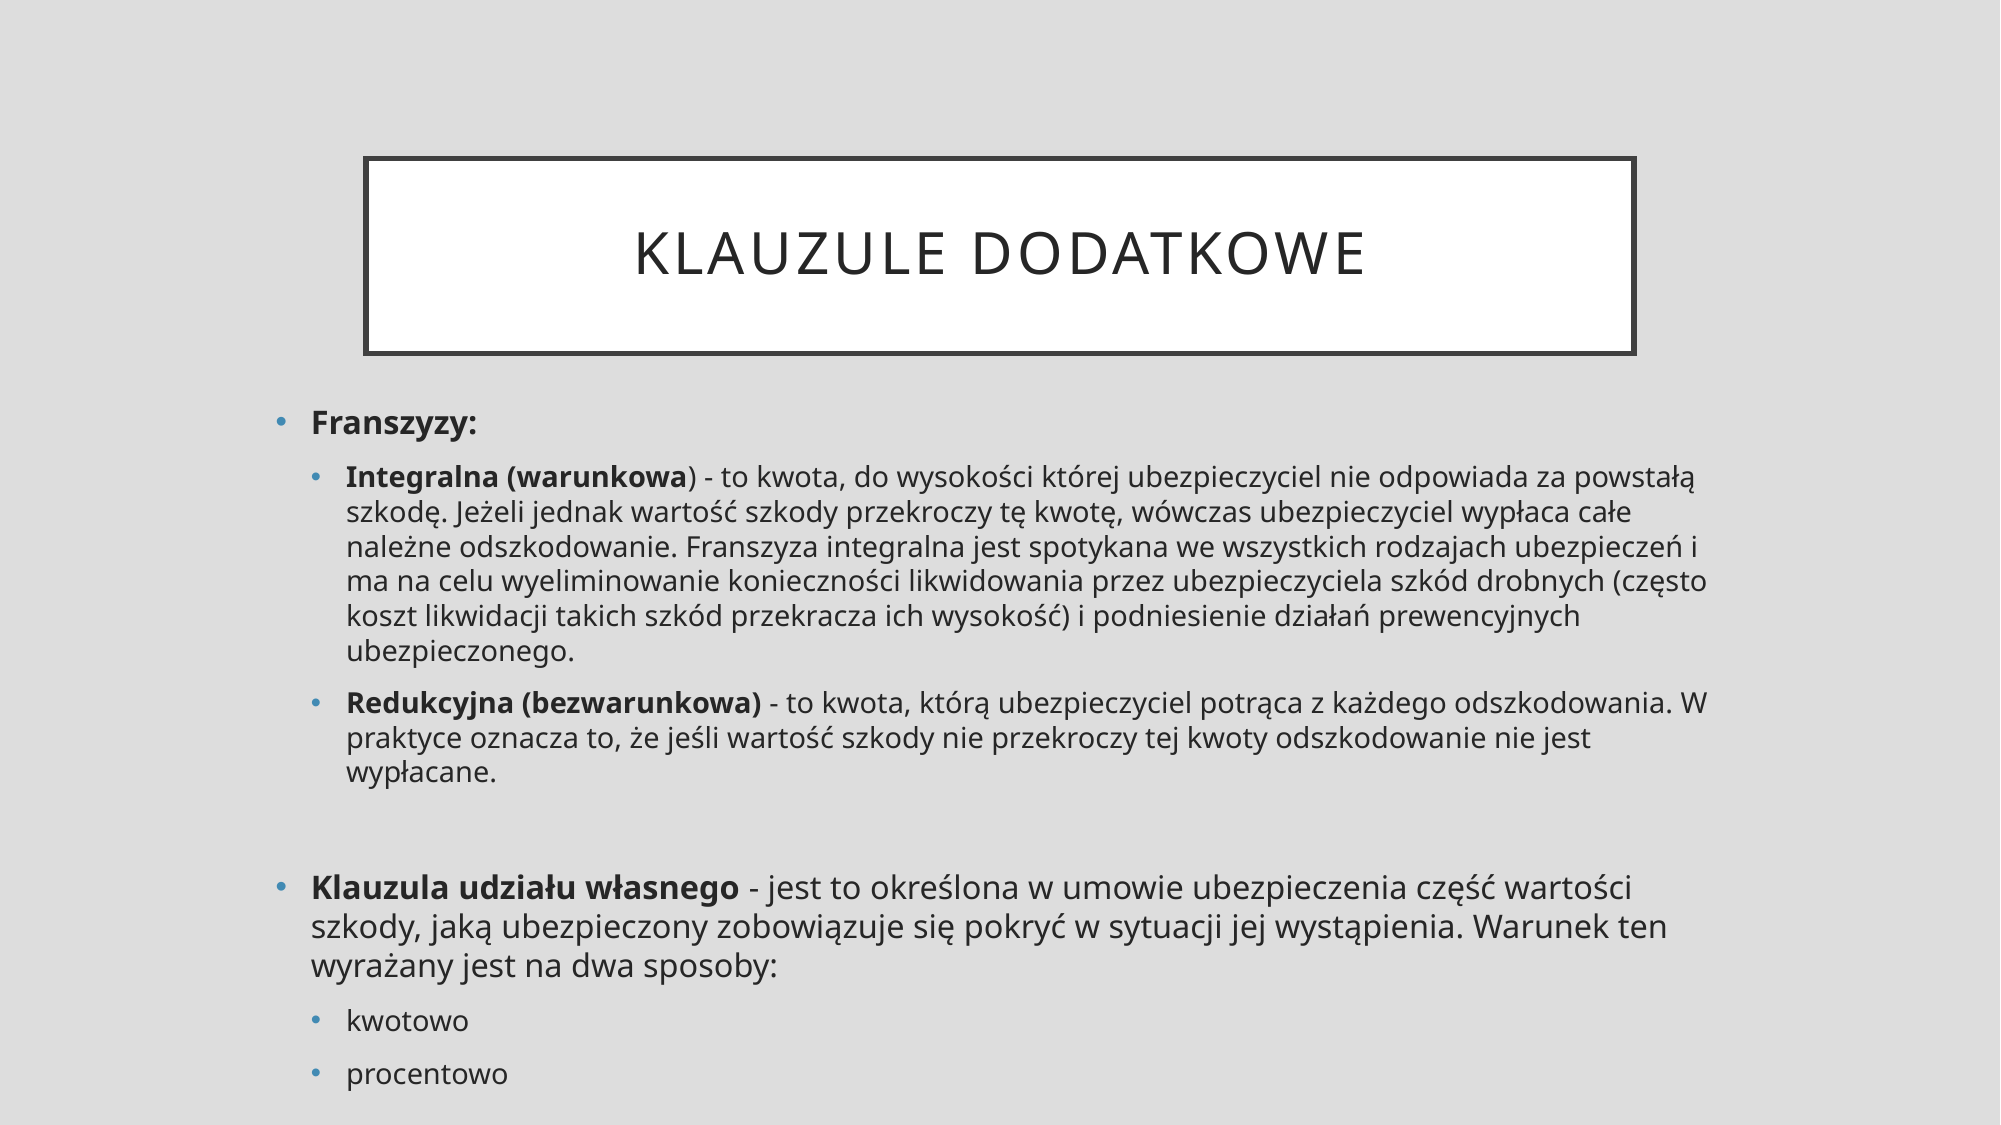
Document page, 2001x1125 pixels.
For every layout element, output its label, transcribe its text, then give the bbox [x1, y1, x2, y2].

title Klauzule dodatkowe [363, 156, 1637, 356]
list Franszyzy: Integralna (warunkowa) - to kwota, do wysokości której ubezpieczyciel nie odpowiada za powstałą szkodę. Jeżeli jednak wartość szkody przekroczy tę kwotę, wówczas ubezpieczyciel wypłaca całe należne odszkodowanie. Franszyza integralna jest spotykana we wszystkich rodzajach ubezpieczeń i ma na celu wyeliminowanie konieczności likwidowania przez ubezpieczyciela szkód drobnych (często koszt likwidacji takich szkód przekracza ich wysokość) i podniesienie działań prewencyjnych ubezpieczonego. Redukcyjna (bezwarunkowa) - to kwota, którą ubezpieczyciel potrąca z każdego odszkodowania. W praktyce oznacza to, że jeśli wartość szkody nie przekroczy tej kwoty odszkodowanie nie jest wypłacane. Klauzula udziału własnego - jest to określona w umowie ubezpieczenia część wartości szkody, jaką ubezpieczony zobowiązuje się pokryć w sytuacji jej wystąpienia. Warunek ten wyrażany jest na dwa sposoby: kwotowo procentowo [260, 394, 1739, 1099]
